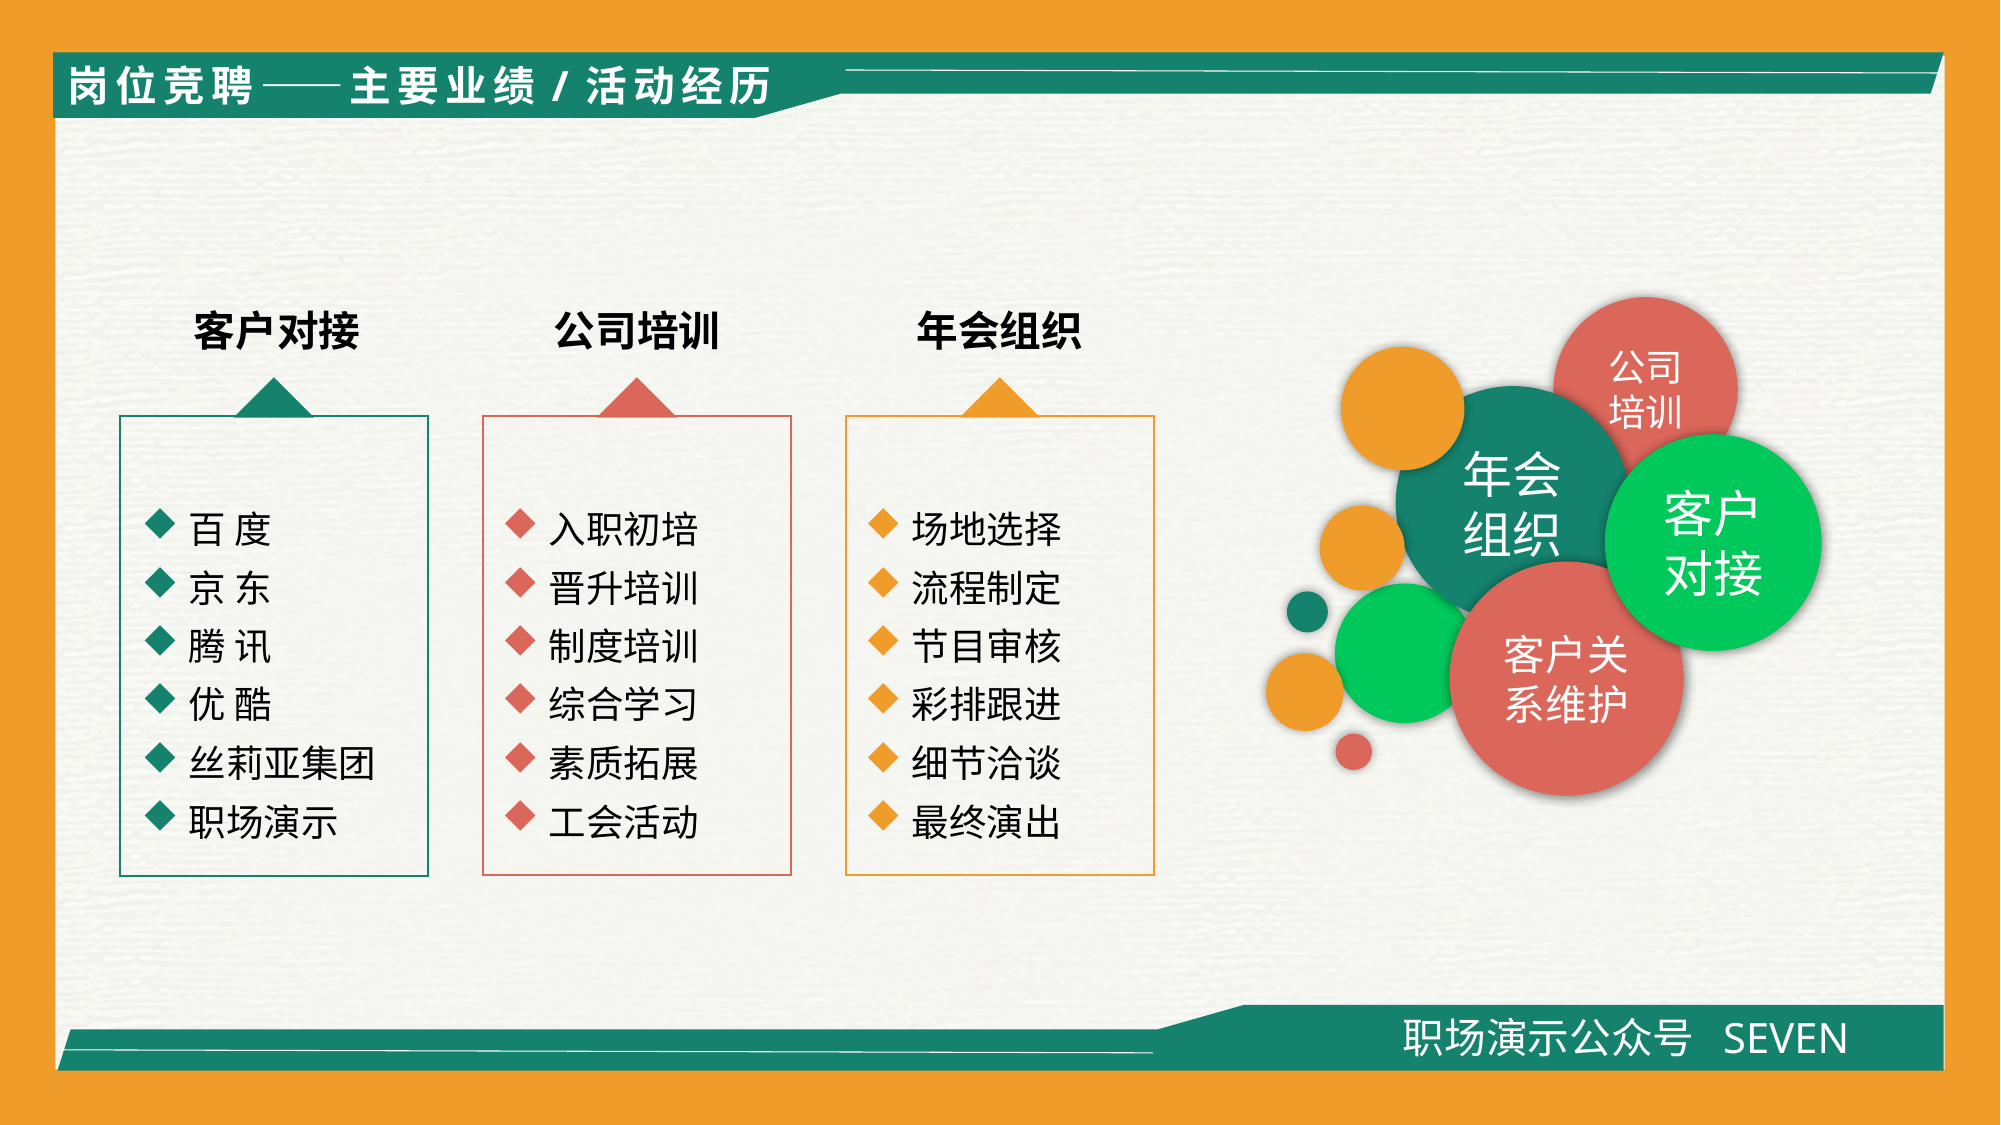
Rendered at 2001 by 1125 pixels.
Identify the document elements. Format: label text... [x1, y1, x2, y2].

text_box [1334, 732, 1374, 772]
text_box [230, 375, 317, 419]
text_box [56, 1003, 1945, 1072]
text_box [1318, 504, 1406, 592]
text_box 客户对接 [174, 297, 380, 362]
text_box 年会组织 [1394, 385, 1626, 610]
text_box [957, 375, 1043, 419]
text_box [62, 1049, 1153, 1053]
text_box [482, 415, 792, 876]
text_box 入职初培 晋升培训 制度培训 综合学习 素质拓展 工会活动 [487, 485, 789, 851]
text_box 场地选择 流程制定 节目审核 彩排跟进 细节洽谈 最终演出 [850, 485, 1152, 851]
text_box [594, 375, 680, 419]
text_box 职场演示公众号 SEVEN [1308, 1004, 1944, 1070]
text_box [1264, 652, 1345, 733]
text_box 公司培训 [1552, 296, 1739, 457]
text_box 年会组织 [897, 297, 1103, 362]
text_box [119, 415, 429, 877]
text_box [1285, 590, 1329, 634]
text_box [845, 415, 1155, 876]
text_box 客户关系维护 [1448, 560, 1685, 797]
text_box 百 度 京 东 腾 讯 优 酷 丝莉亚集团 职场演示 [126, 485, 428, 851]
text_box [1339, 345, 1466, 472]
picture [56, 118, 1944, 1068]
text_box 公司培训 [534, 297, 740, 362]
text_box [1333, 582, 1456, 725]
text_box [53, 52, 1944, 118]
text_box 客户 对接 [1603, 433, 1823, 653]
